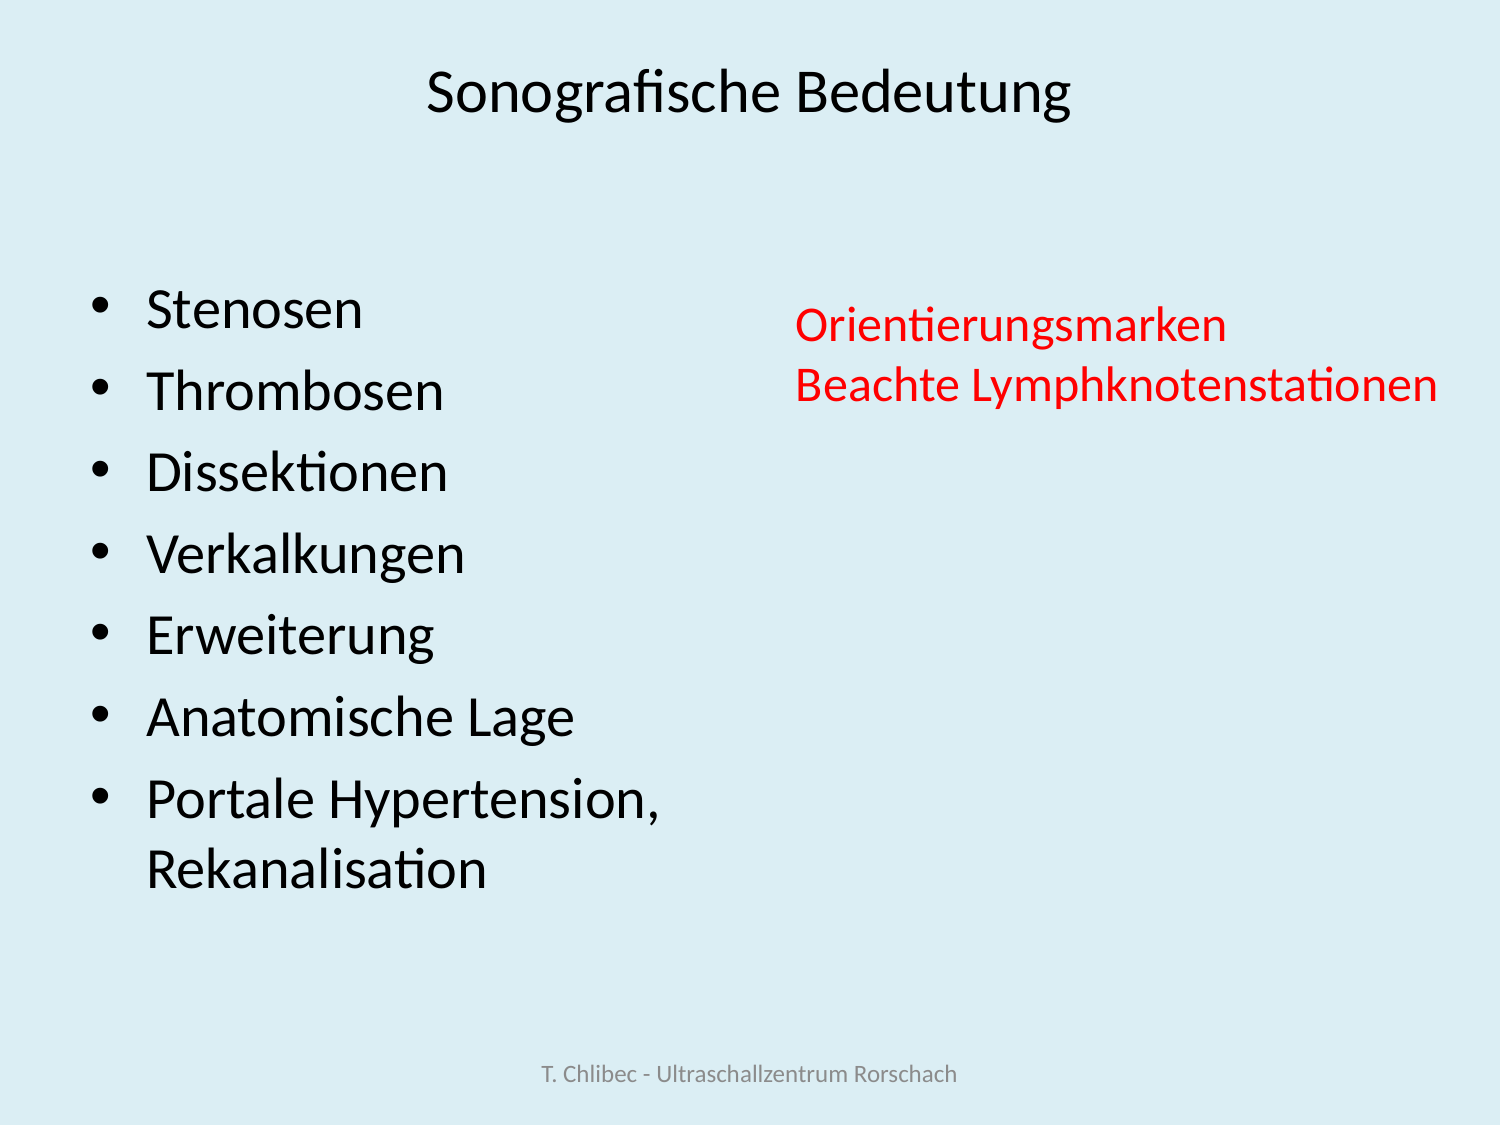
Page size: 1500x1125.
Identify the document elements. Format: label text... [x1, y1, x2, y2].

title Sonografische Bedeutung [75, 45, 1425, 130]
list Stenosen Thrombosen Dissektionen Verkalkungen Erweiterung Anatomische Lage Portale Hypertension, Rekanalisation [75, 262, 738, 1005]
text_box Orientierungsmarken Beachte Lymphknotenstationen [781, 283, 1454, 419]
footer T. Chlibec - Ultraschallzentrum Rorschach [512, 1042, 988, 1103]
